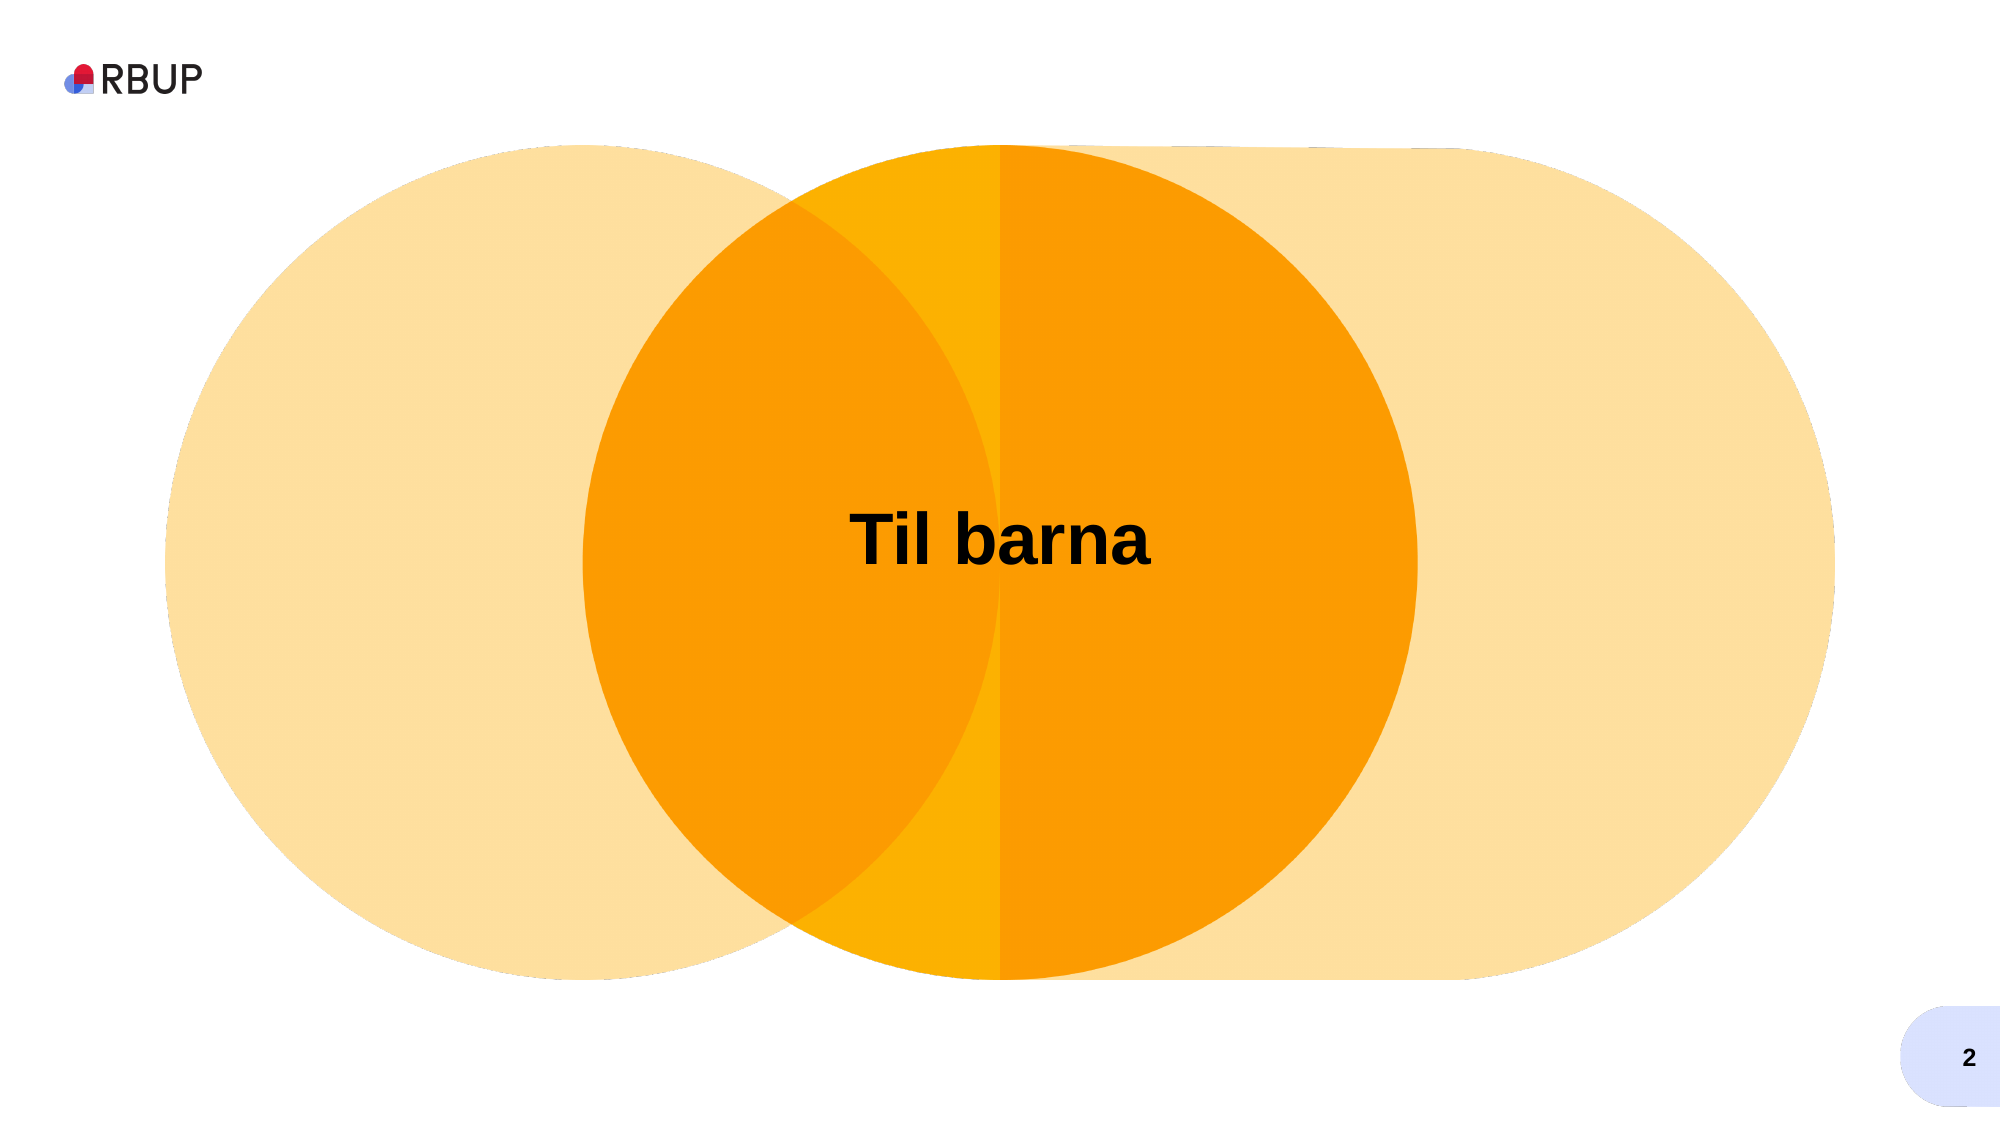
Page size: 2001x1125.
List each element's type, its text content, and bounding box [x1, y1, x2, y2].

picture [64, 64, 202, 94]
title Til barna [379, 289, 1622, 579]
slide_number 2 [1900, 1006, 2000, 1107]
picture [165, 145, 1835, 980]
